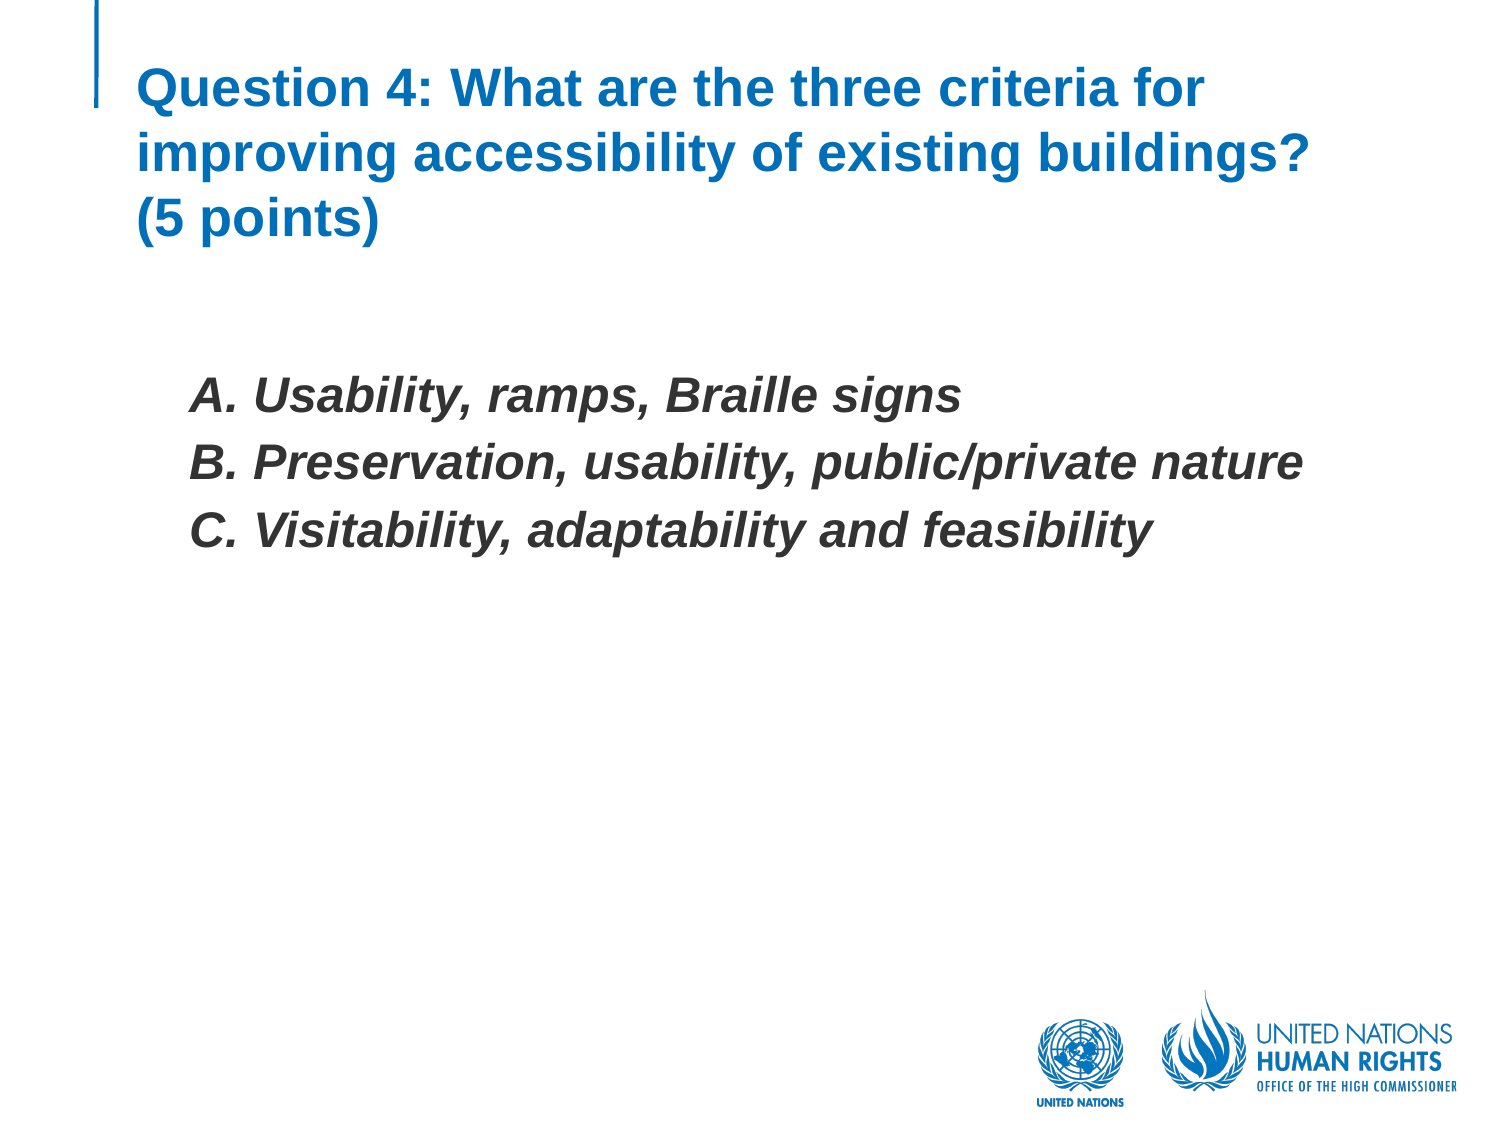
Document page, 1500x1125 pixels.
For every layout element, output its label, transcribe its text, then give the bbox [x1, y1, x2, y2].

list A. Usability, ramps, Braille signs B. Preservation, usability, public/private nature C. Visitability, adaptability and feasibility [80, 354, 1322, 1090]
picture [1037, 990, 1457, 1107]
title Question 4: What are the three criteria for improving accessibility of existing buildings? (5 points) [121, 45, 1363, 224]
